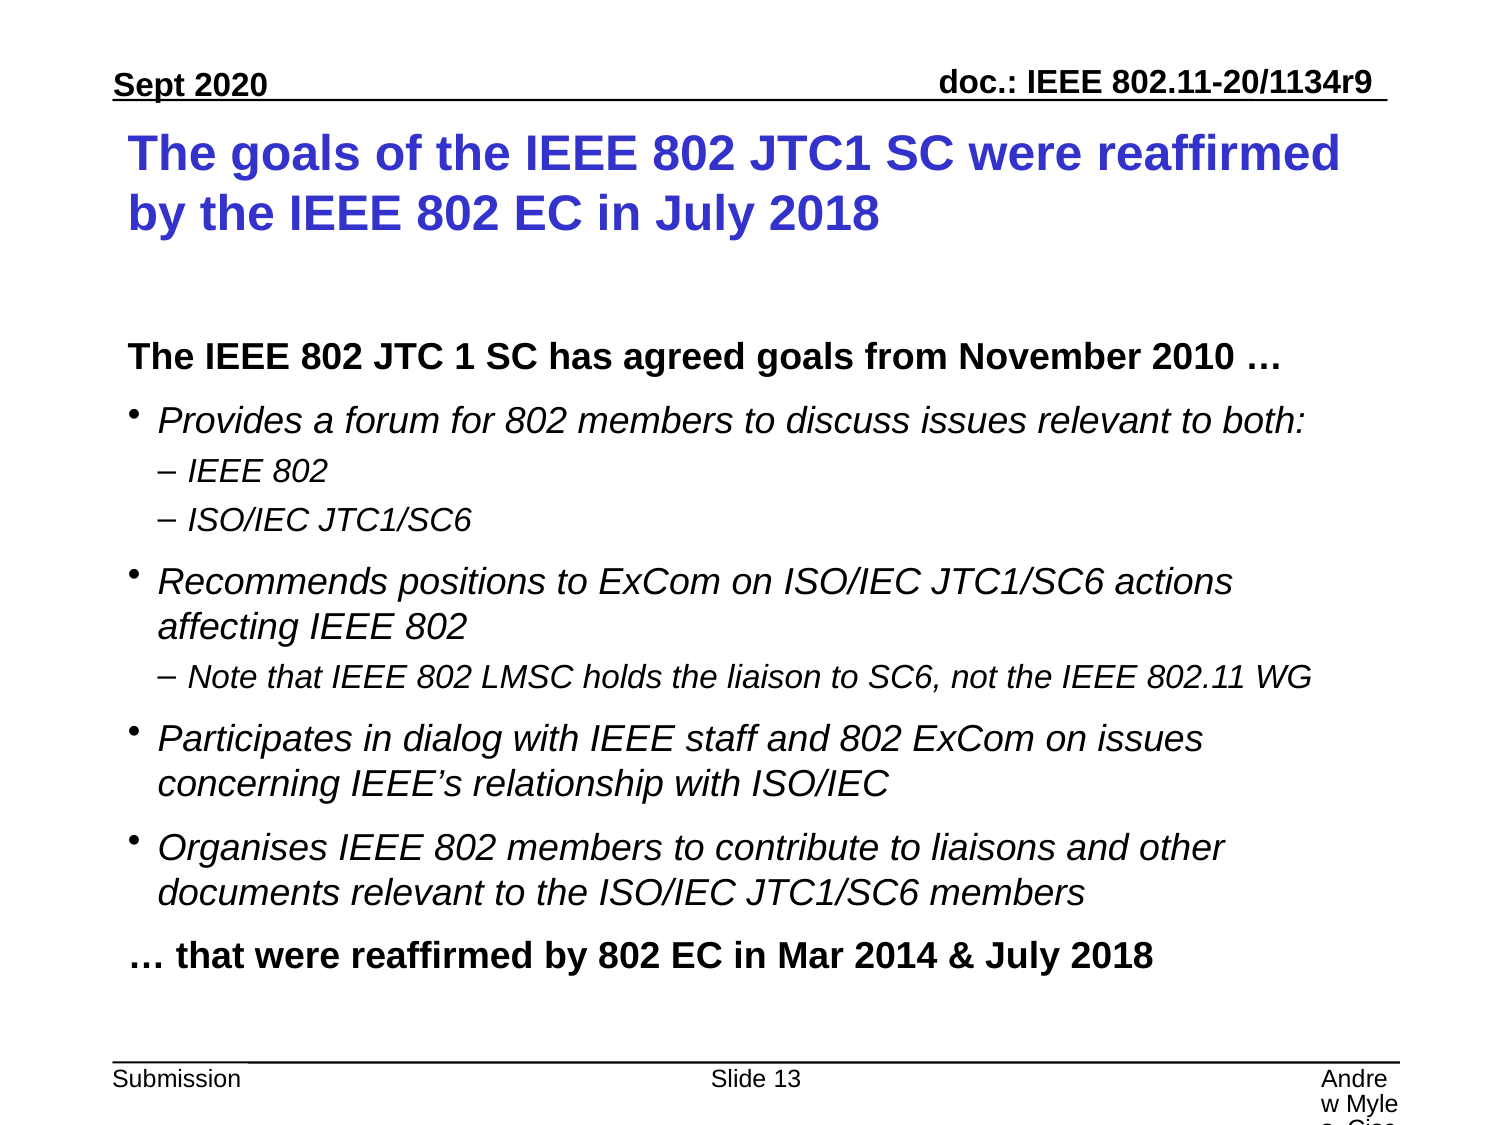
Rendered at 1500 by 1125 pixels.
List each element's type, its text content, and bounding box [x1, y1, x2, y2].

slide_number Slide 13 [709, 1061, 803, 1093]
list The IEEE 802 JTC 1 SC has agreed goals from November 2010 … Provides a forum for 802 members to discuss issues relevant to both: IEEE 802 ISO/IEC JTC1/SC6 Recommends positions to ExCom on ISO/IEC JTC1/SC6 actions affecting IEEE 802 Note that IEEE 802 LMSC holds the liaison to SC6, not the IEEE 802.11 WG Participates in dialog with IEEE staff and 802 ExCom on issues concerning IEEE’s relationship with ISO/IEC Organises IEEE 802 members to contribute to liaisons and other documents relevant to the ISO/IEC JTC1/SC6 members … that were reaffirmed by 802 EC in Mar 2014 & July 2018 [112, 324, 1388, 1000]
footer Andrew Myles, Cisco [1320, 1061, 1402, 1093]
title The goals of the IEEE 802 JTC1 SC were reaffirmed by the IEEE 802 EC in July 2018 [112, 112, 1388, 288]
